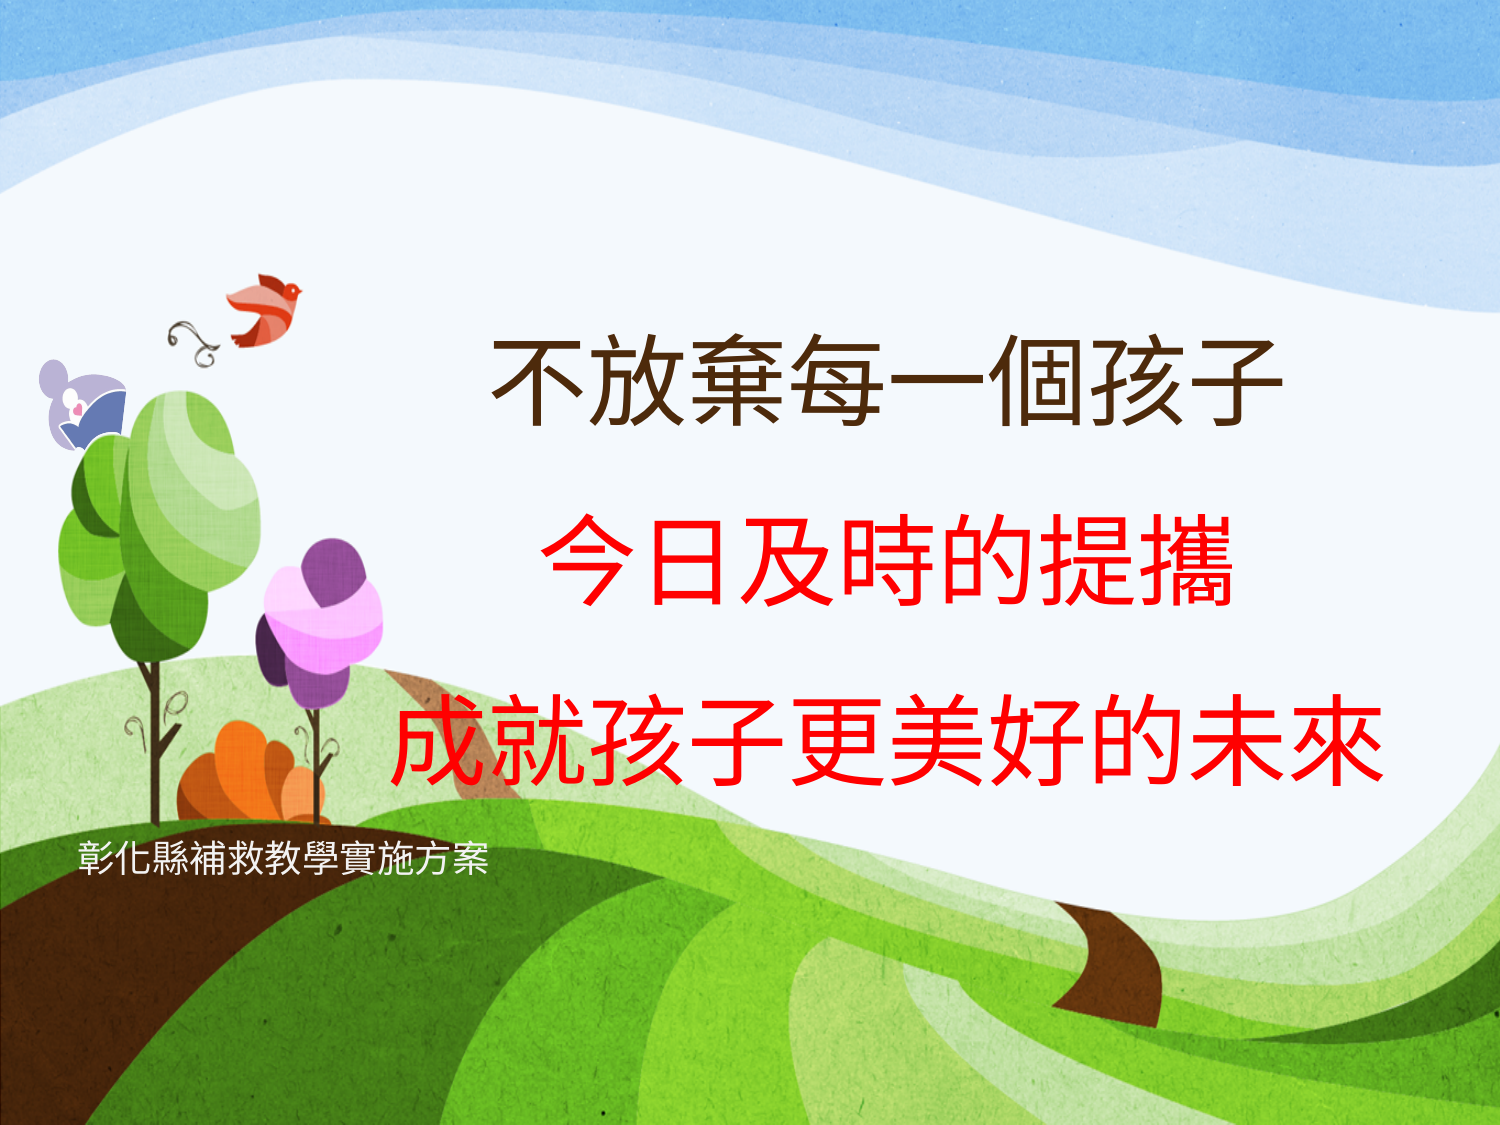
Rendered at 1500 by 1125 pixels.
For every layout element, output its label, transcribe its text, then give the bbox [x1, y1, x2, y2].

title 不放棄每一個孩子 今日及時的提攜 成就孩子更美好的未來 [287, 729, 1489, 807]
picture [0, 0, 1500, 1125]
